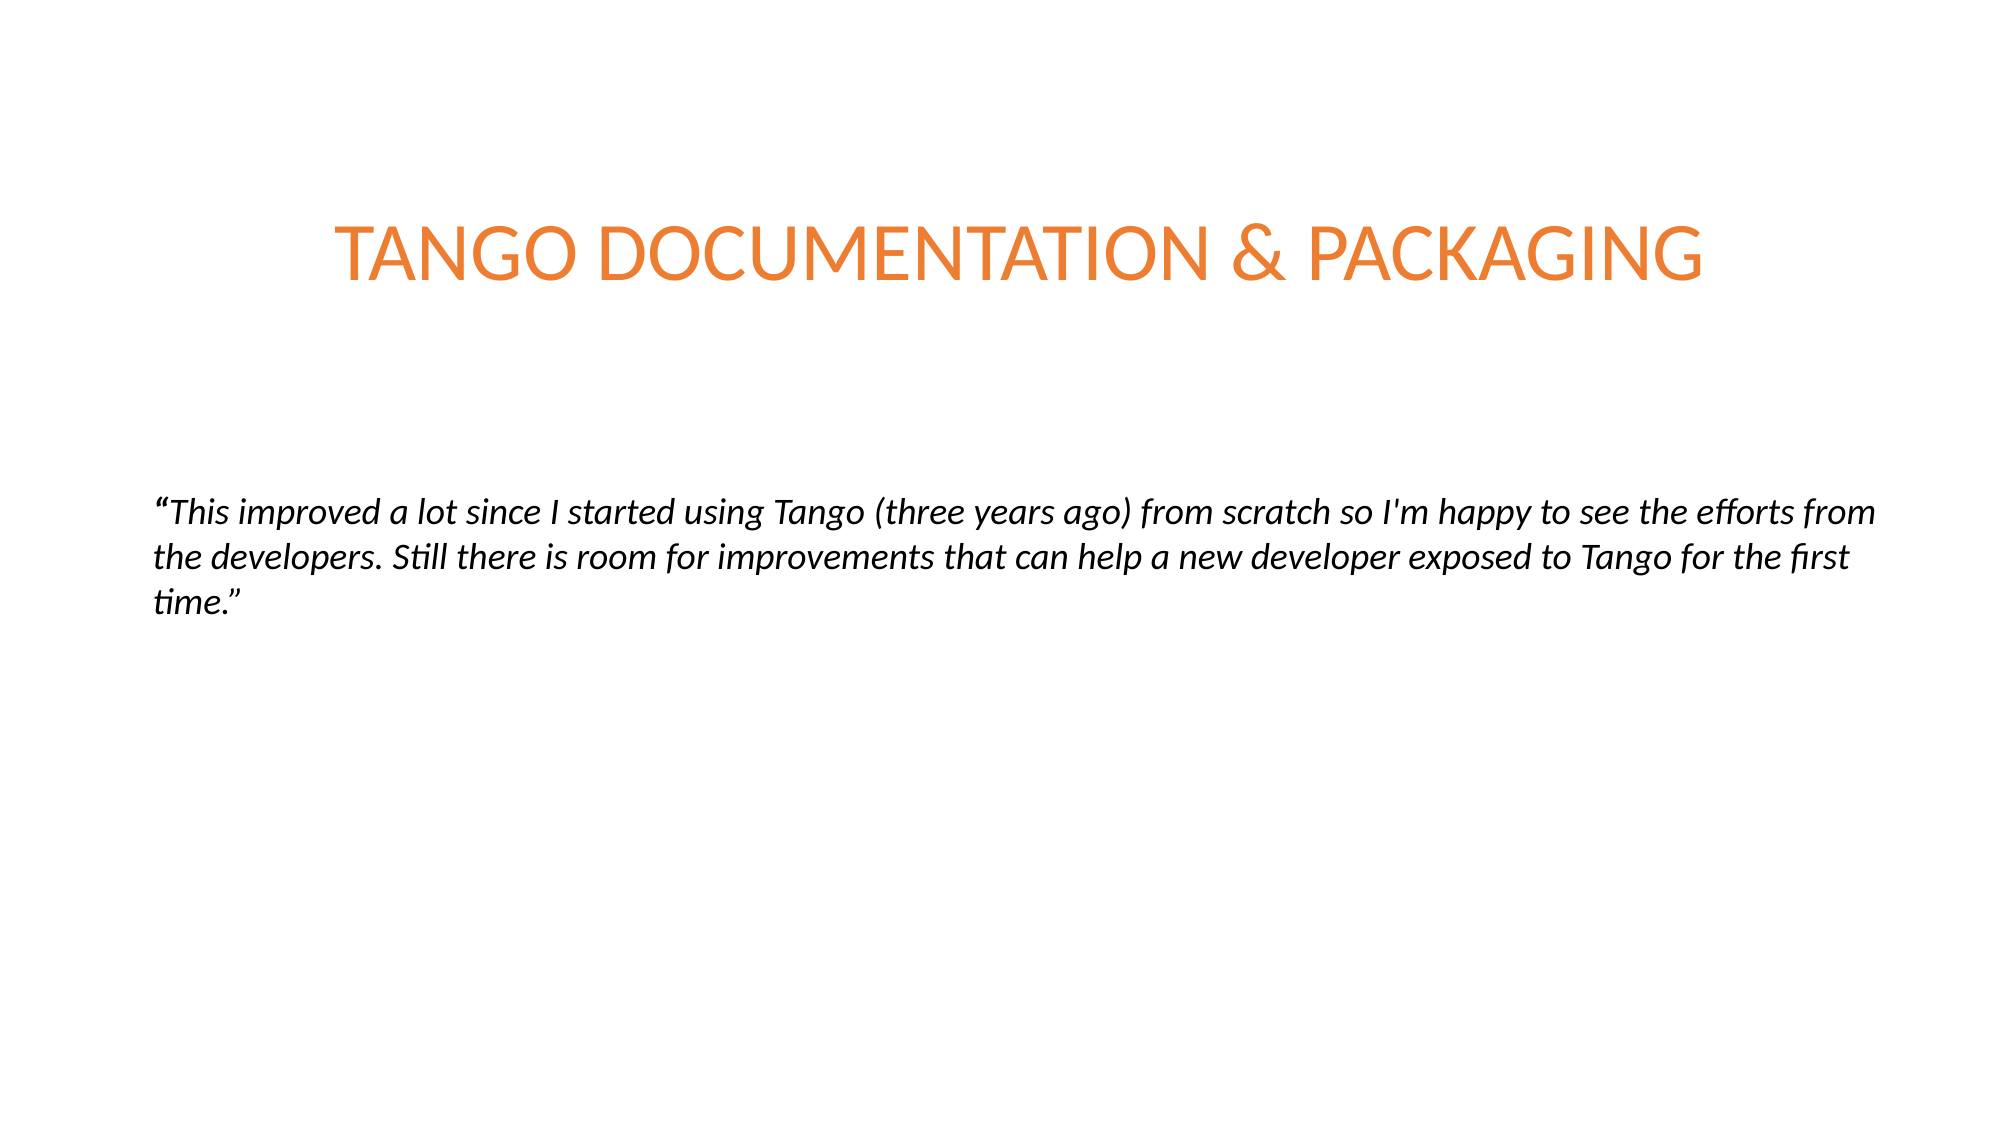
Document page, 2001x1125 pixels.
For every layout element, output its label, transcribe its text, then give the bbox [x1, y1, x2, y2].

text_box TANGO DOCUMENTATION & PACKAGING [319, 189, 1722, 305]
text_box “This improved a lot since I started using Tango (three years ago) from scratch so I'm happy to see the efforts from the developers. Still there is room for improvements that can help a new developer exposed to Tango for the first time.” [137, 479, 1904, 674]
